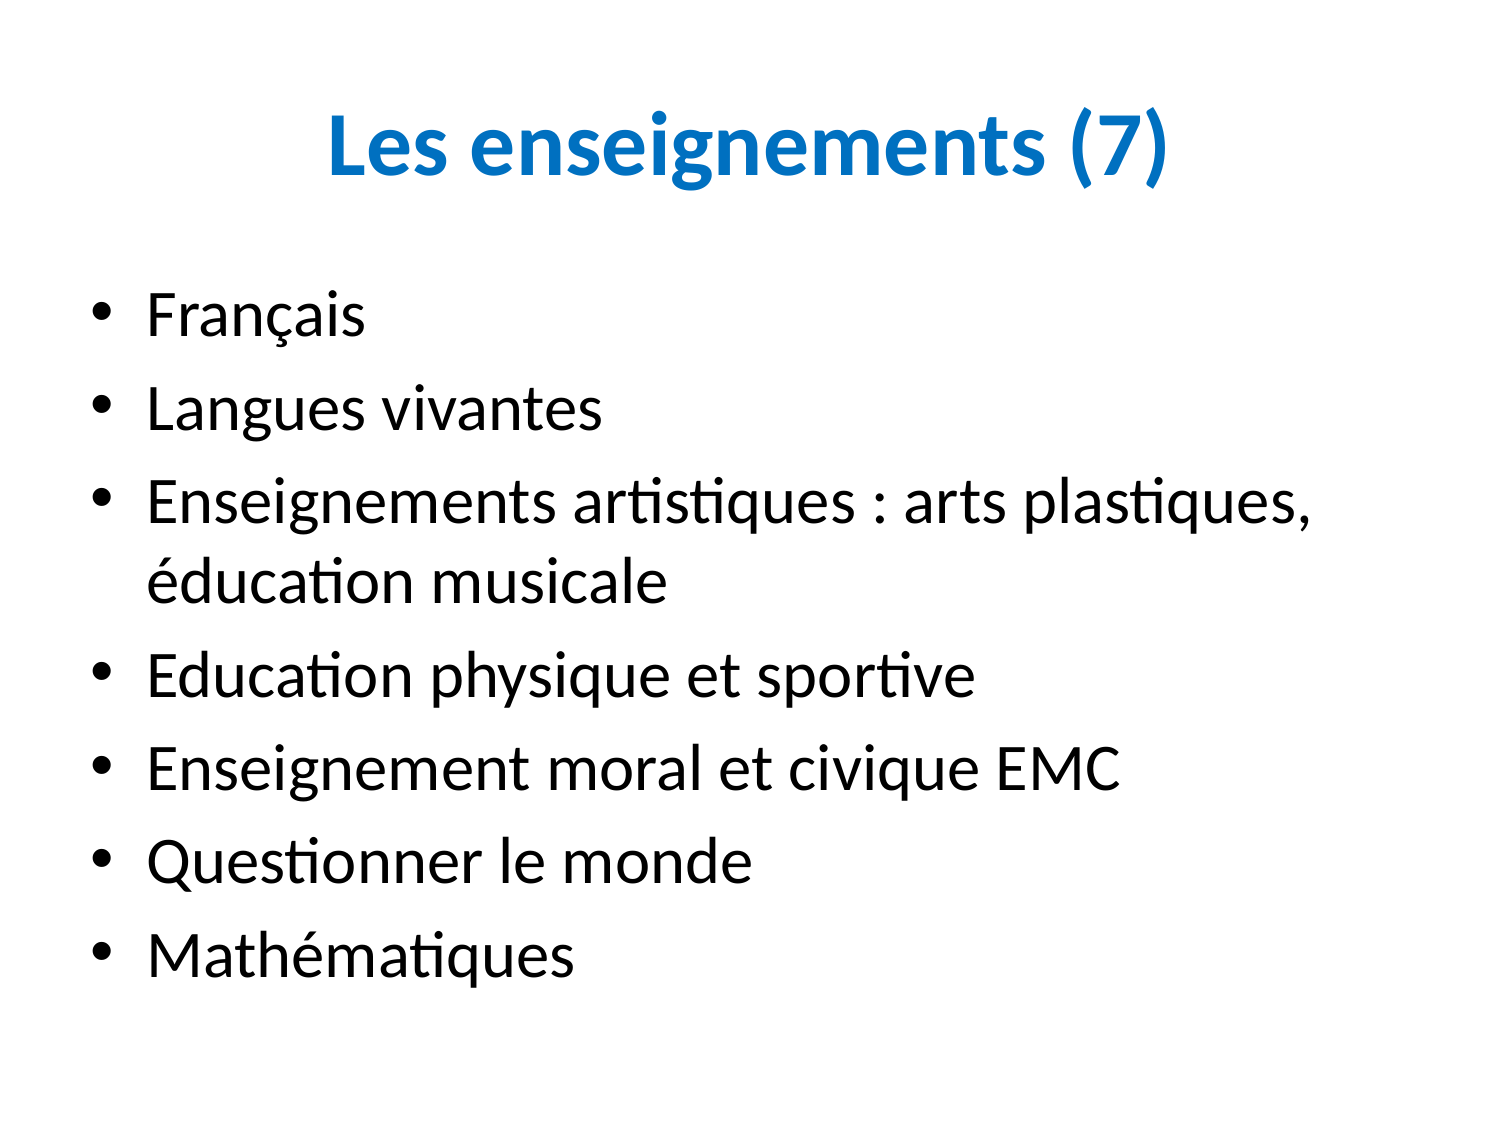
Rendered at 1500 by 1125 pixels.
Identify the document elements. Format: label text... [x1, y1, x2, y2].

title Les enseignements (7) [75, 45, 1425, 233]
list Français Langues vivantes Enseignements artistiques : arts plastiques, éducation musicale Education physique et sportive Enseignement moral et civique EMC Questionner le monde Mathématiques [75, 262, 1425, 1005]
